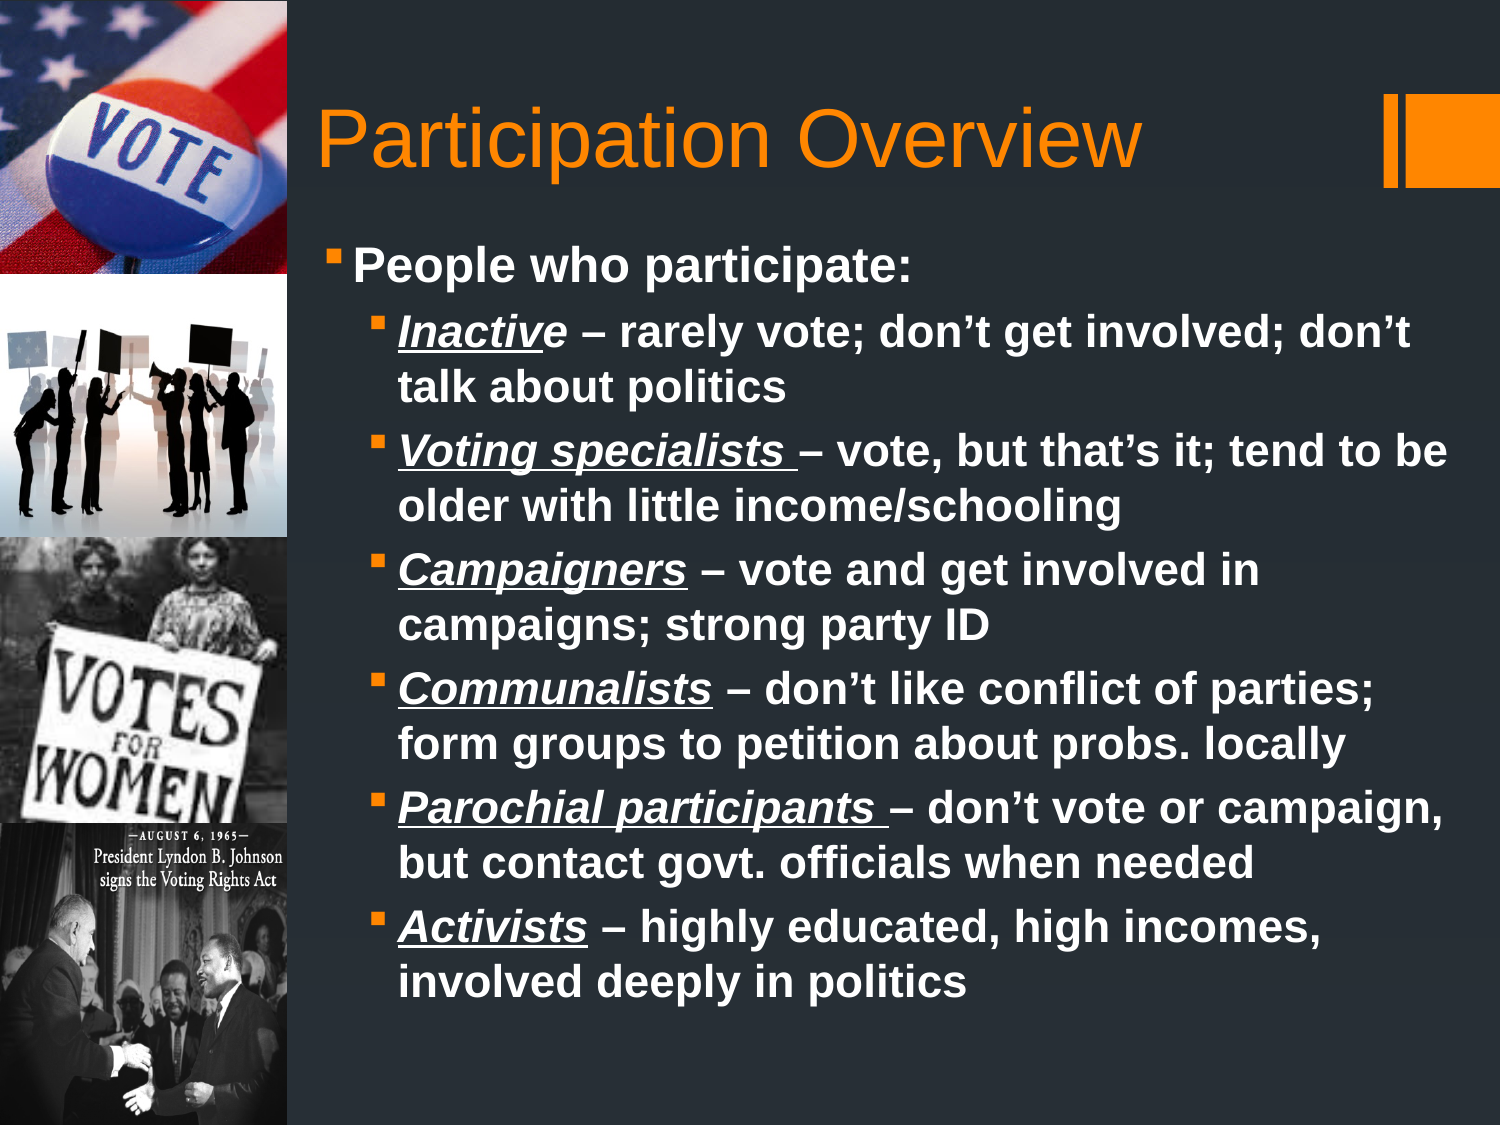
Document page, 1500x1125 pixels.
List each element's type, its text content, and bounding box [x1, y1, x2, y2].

list People who participate: Inactive – rarely vote; don’t get involved; don’t talk about politics Voting specialists – vote, but that’s it; tend to be older with little income/schooling Campaigners – vote and get involved in campaigns; strong party ID Communalists – don’t like conflict of parties; form groups to petition about probs. locally Parochial participants – don’t vote or campaign, but contact govt. officials when needed Activists – highly educated, high incomes, involved deeply in politics [300, 224, 1500, 1113]
title Participation Overview [300, 2, 1500, 192]
picture [0, 0, 287, 1125]
